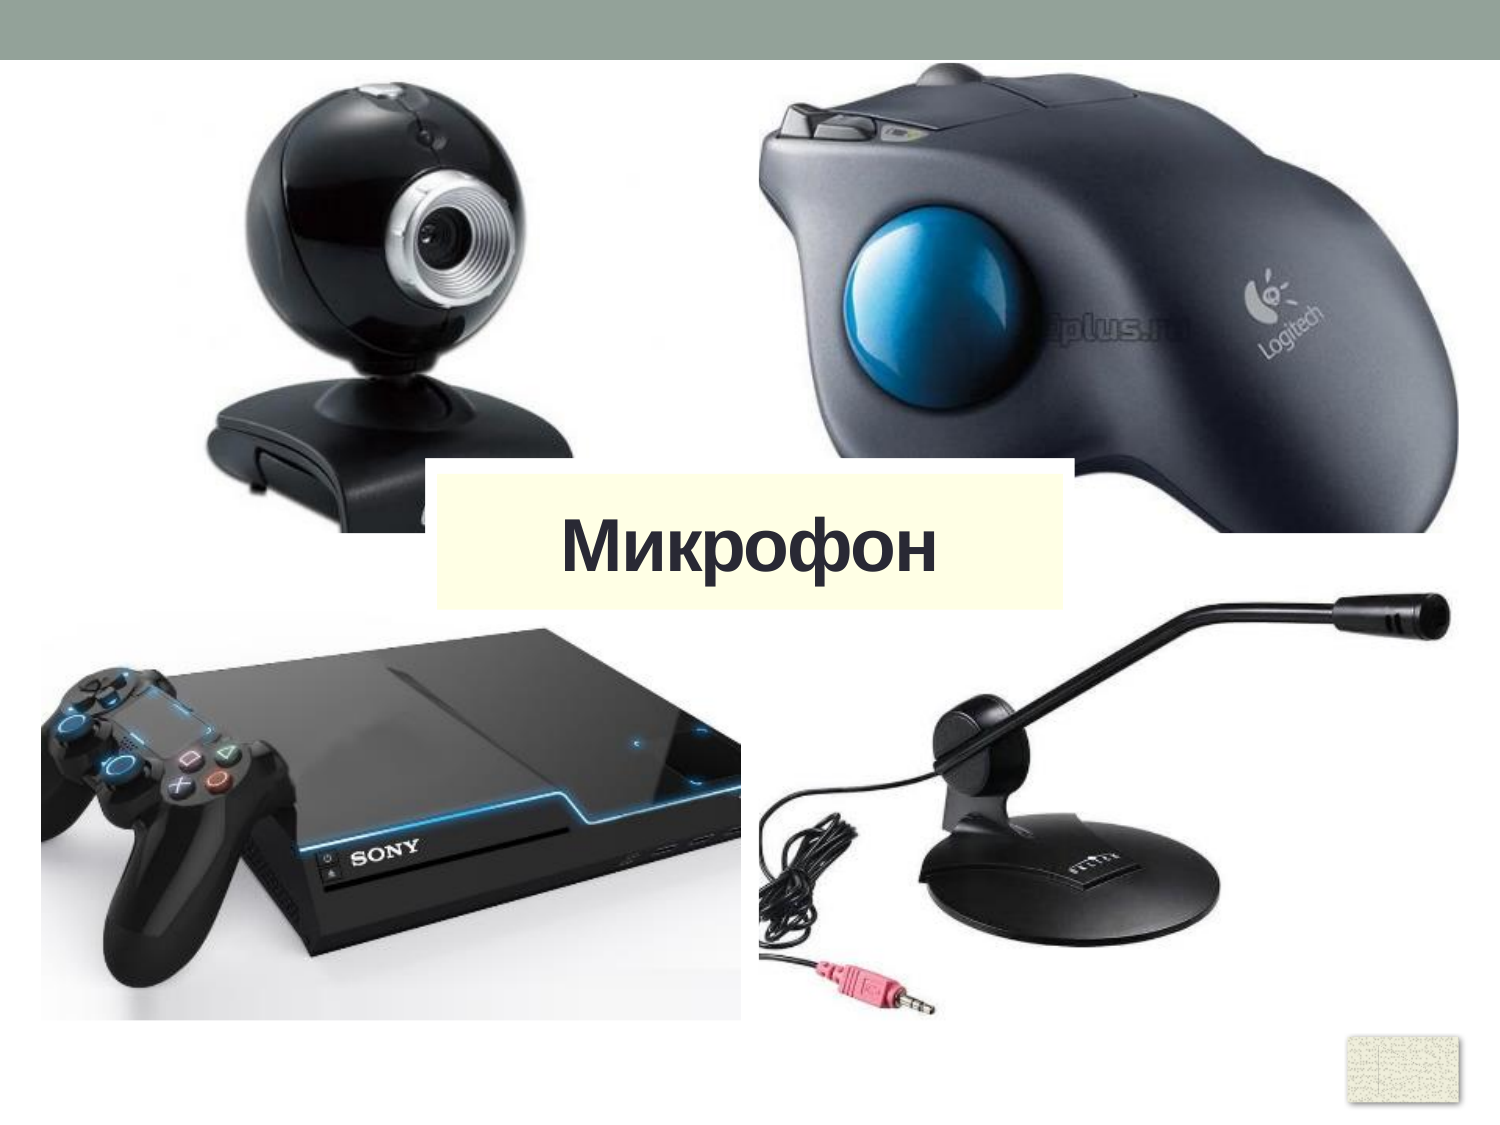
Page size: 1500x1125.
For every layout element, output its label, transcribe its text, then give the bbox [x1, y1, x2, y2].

picture [40, 549, 742, 1021]
text_box [1347, 1036, 1459, 1103]
picture [758, 549, 1459, 1021]
title Микрофон [435, 472, 1065, 612]
picture [40, 62, 742, 534]
picture [758, 62, 1459, 534]
